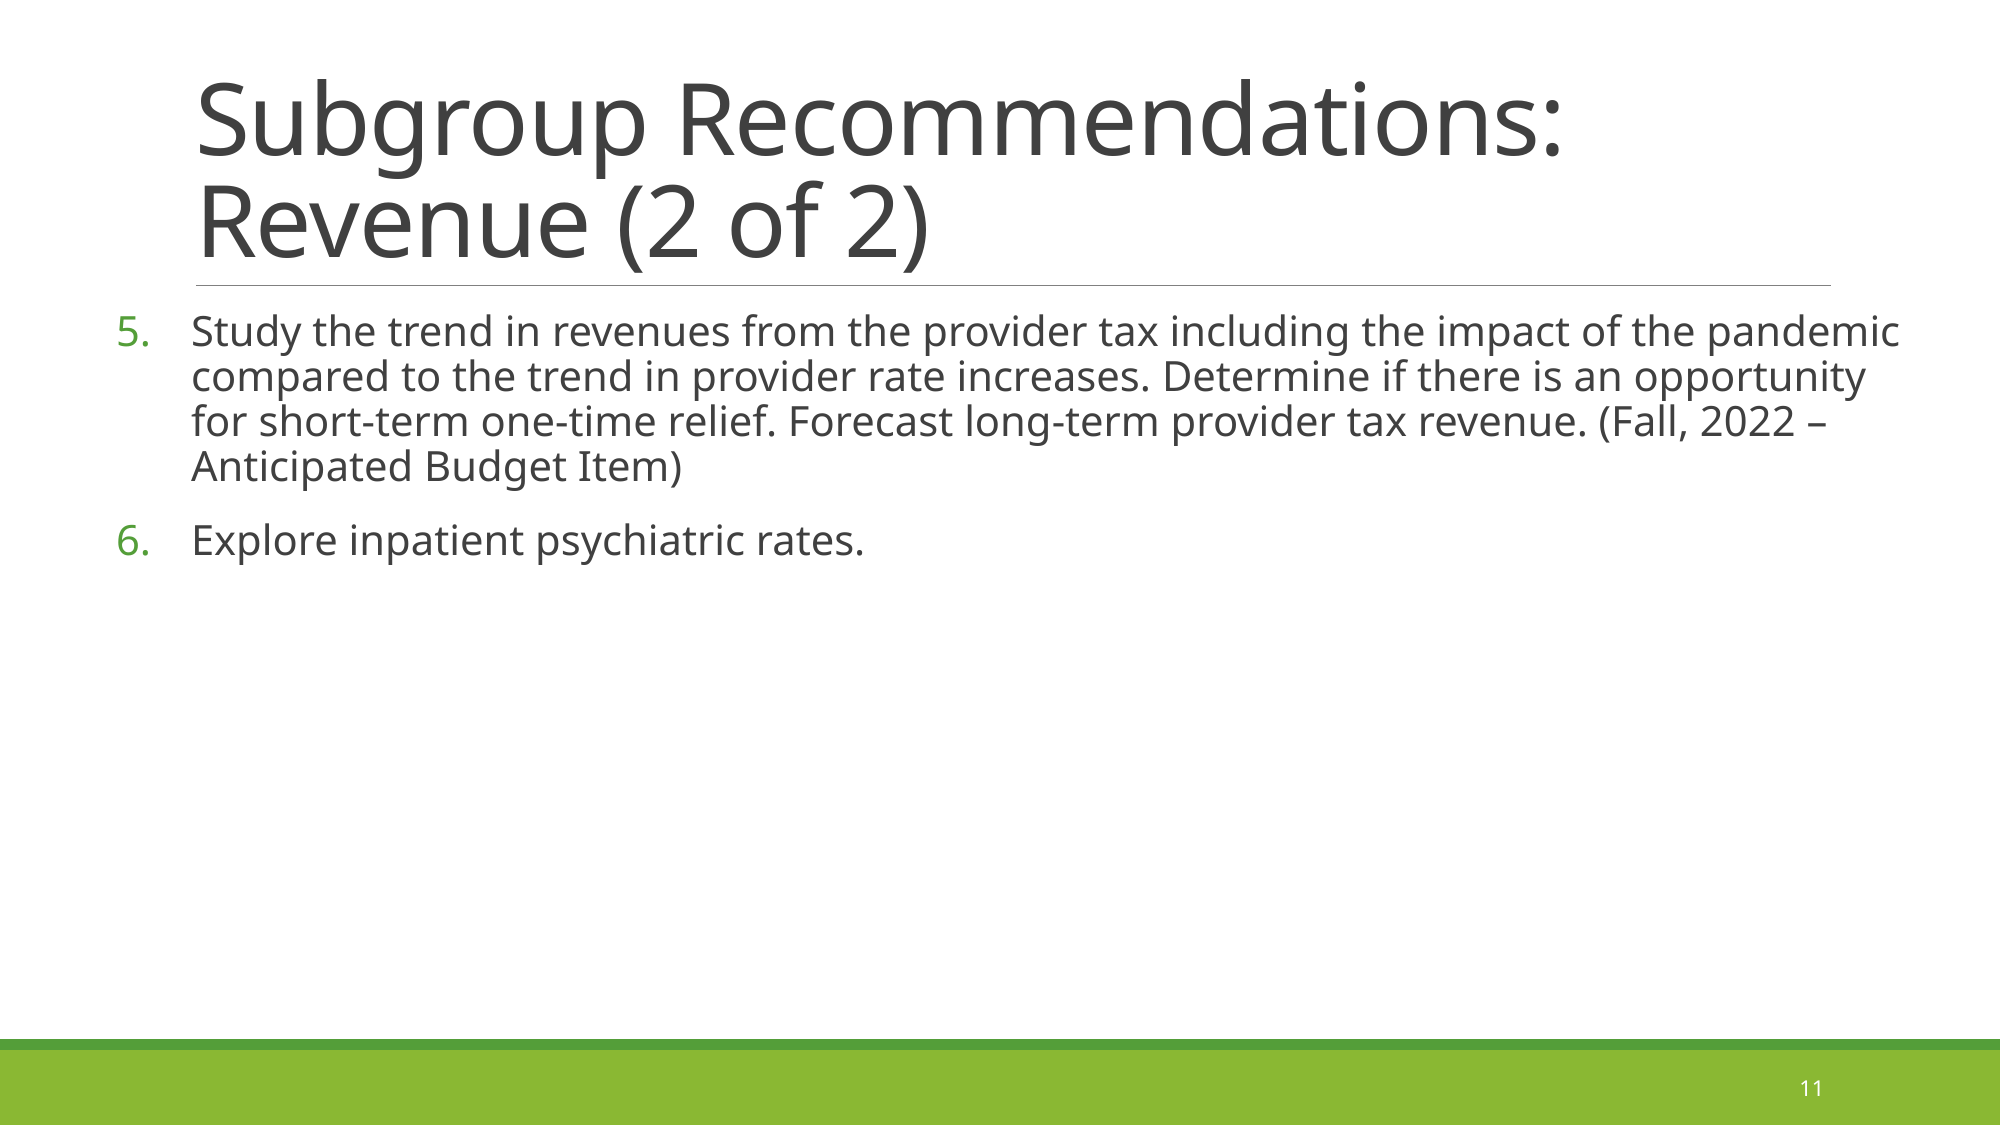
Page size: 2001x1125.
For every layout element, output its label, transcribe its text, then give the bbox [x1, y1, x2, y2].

list Study the trend in revenues from the provider tax including the impact of the pandemic compared to the trend in provider rate increases. Determine if there is an opportunity for short-term one-time relief. Forecast long-term provider tax revenue. (Fall, 2022 – Anticipated Budget Item) Explore inpatient psychiatric rates. [83, 302, 1917, 1060]
slide_number 11 [1624, 1059, 1840, 1120]
title Subgroup Recommendations: Revenue (2 of 2) [180, 47, 1890, 285]
